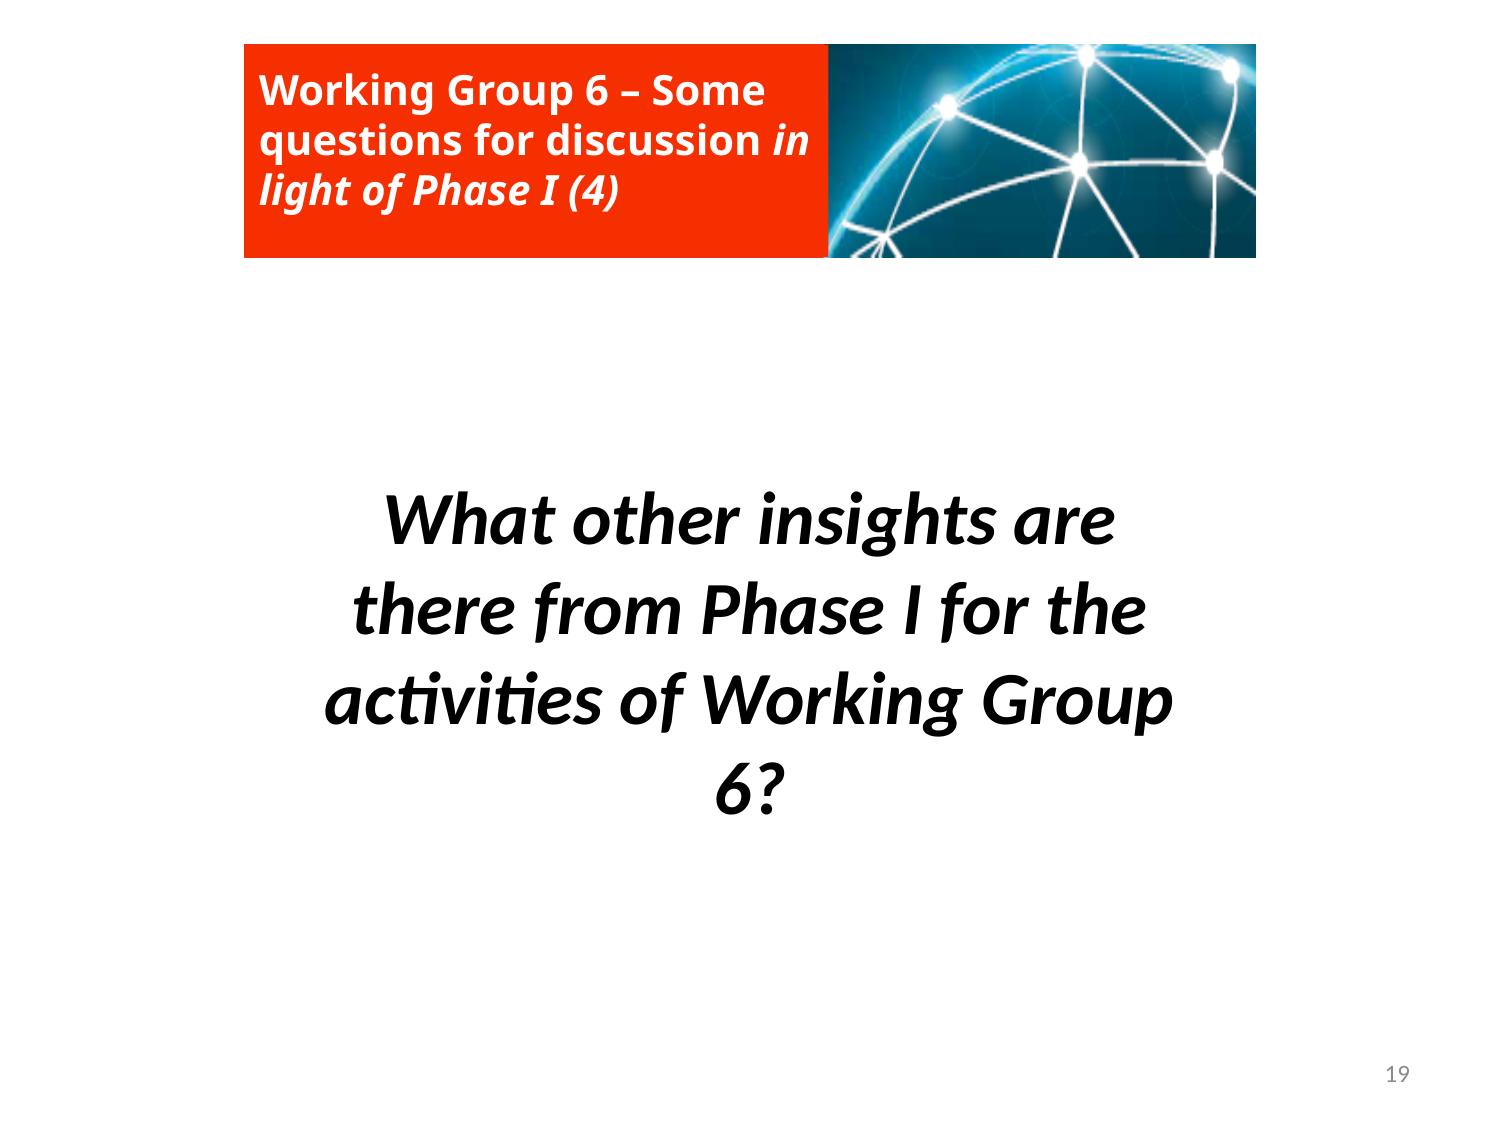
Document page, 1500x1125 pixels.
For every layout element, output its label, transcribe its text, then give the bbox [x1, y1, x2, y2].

slide_number 19 [1074, 1042, 1425, 1103]
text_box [244, 44, 1256, 258]
text_box What other insights are there from Phase I for the activities of Working Group 6? [287, 462, 1213, 838]
